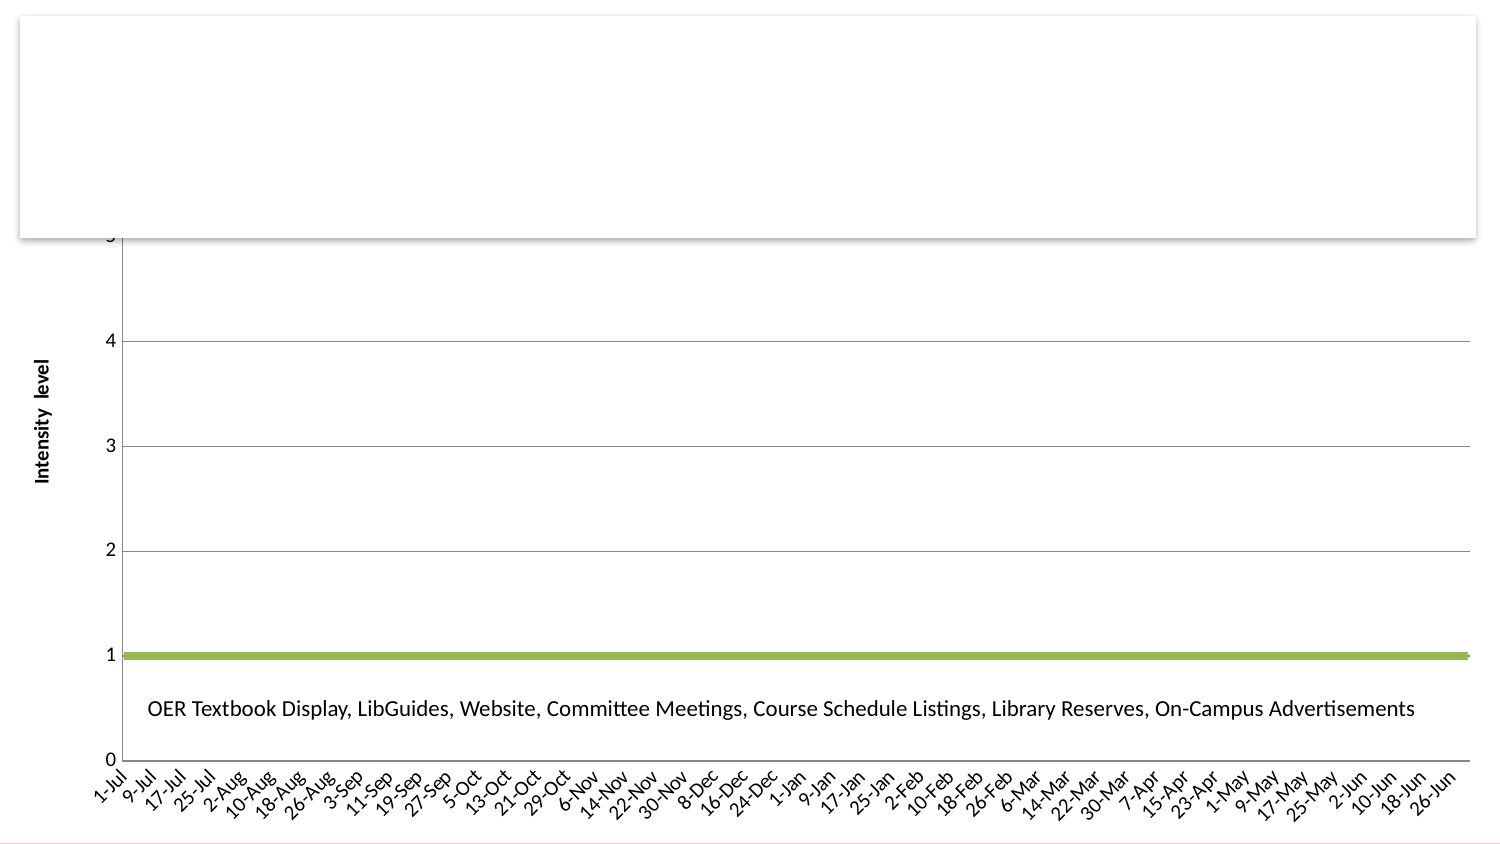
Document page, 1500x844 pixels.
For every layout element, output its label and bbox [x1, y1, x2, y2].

chart [0, 0, 1500, 844]
